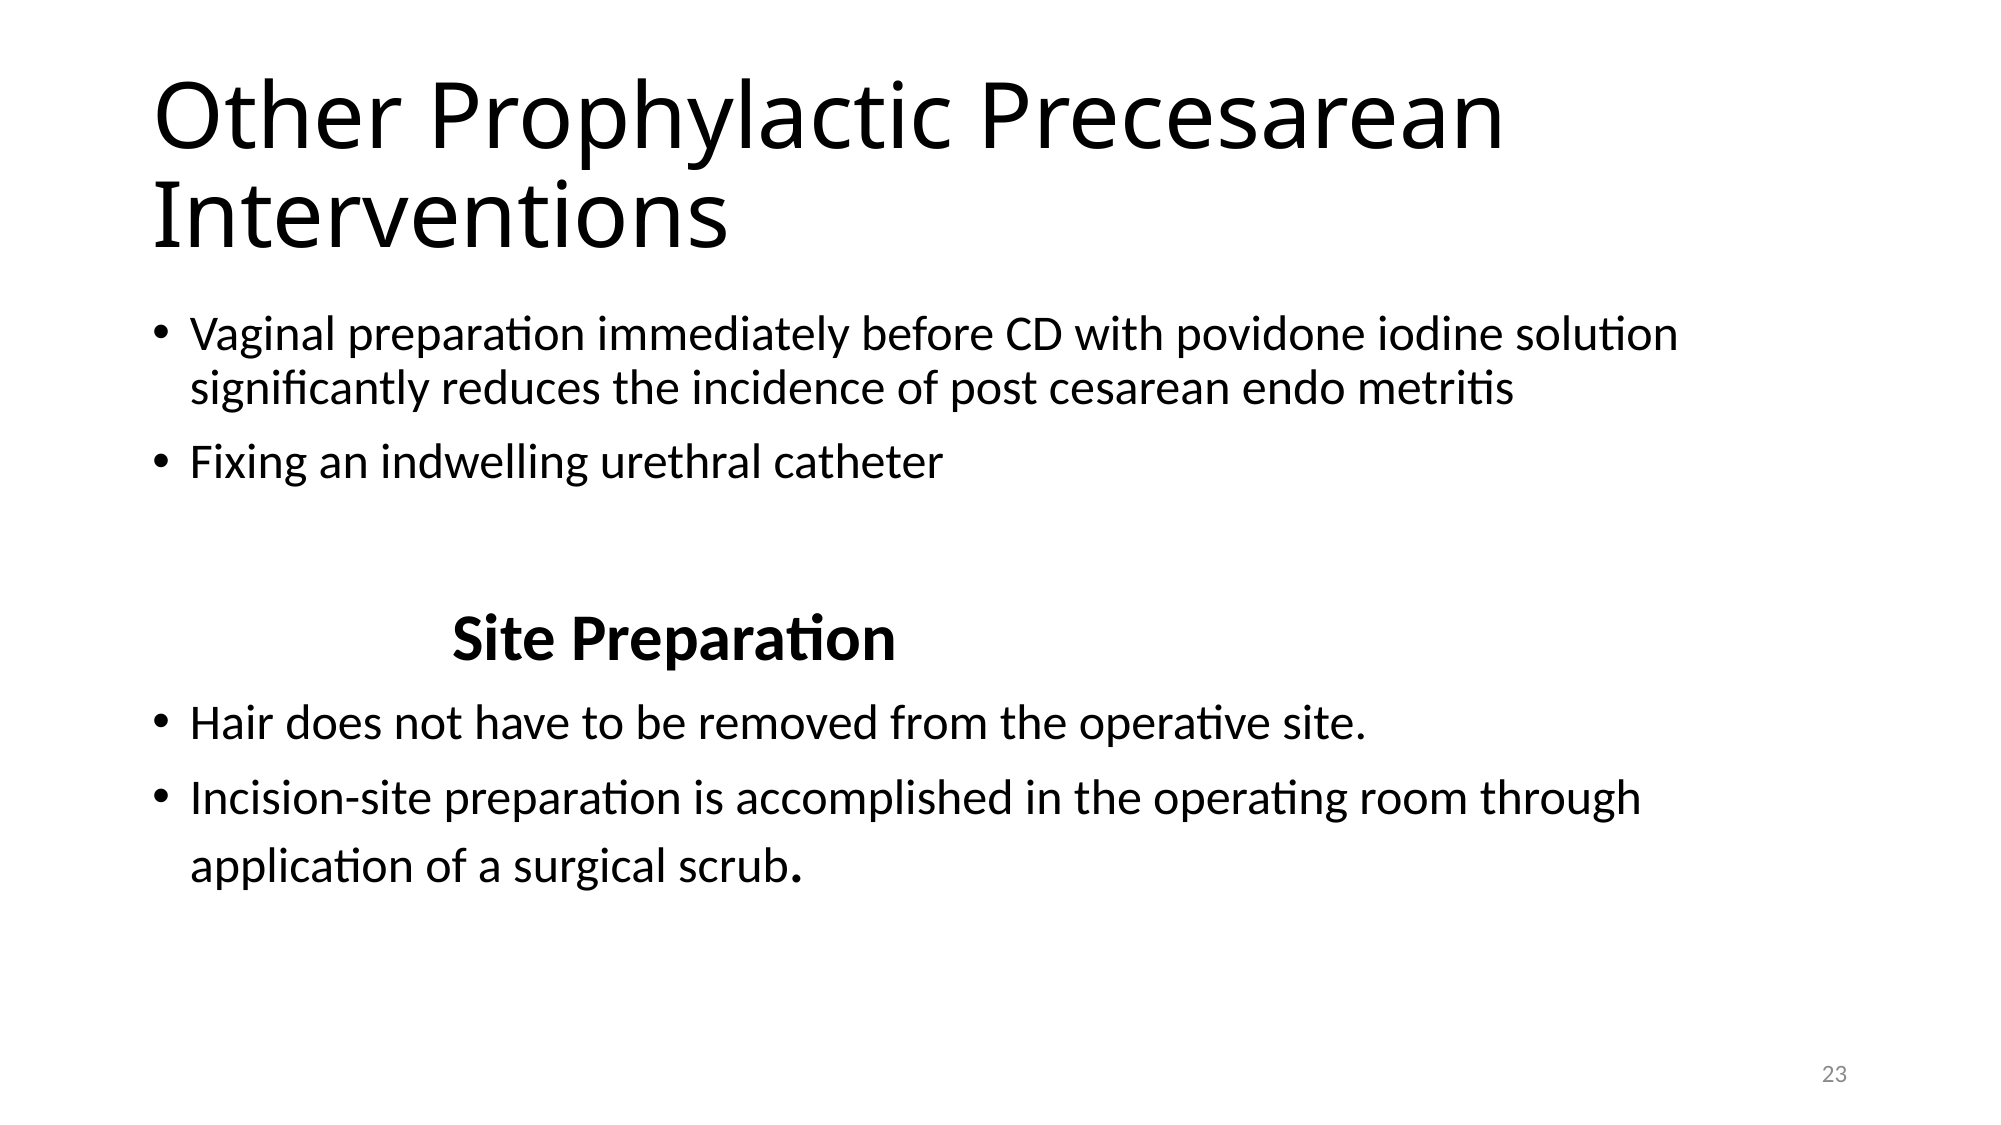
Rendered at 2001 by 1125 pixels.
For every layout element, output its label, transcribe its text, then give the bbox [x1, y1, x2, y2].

slide_number 23 [1412, 1042, 1863, 1103]
title Other Prophylactic Precesarean Interventions [137, 59, 1863, 278]
list Vaginal preparation immediately before CD with povidone iodine solution significantly reduces the incidence of post cesarean endo metritis Fixing an indwelling urethral catheter Site Preparation Hair does not have to be removed from the operative site. Incision-site preparation is accomplished in the operating room through application of a surgical scrub. [137, 299, 1863, 1014]
